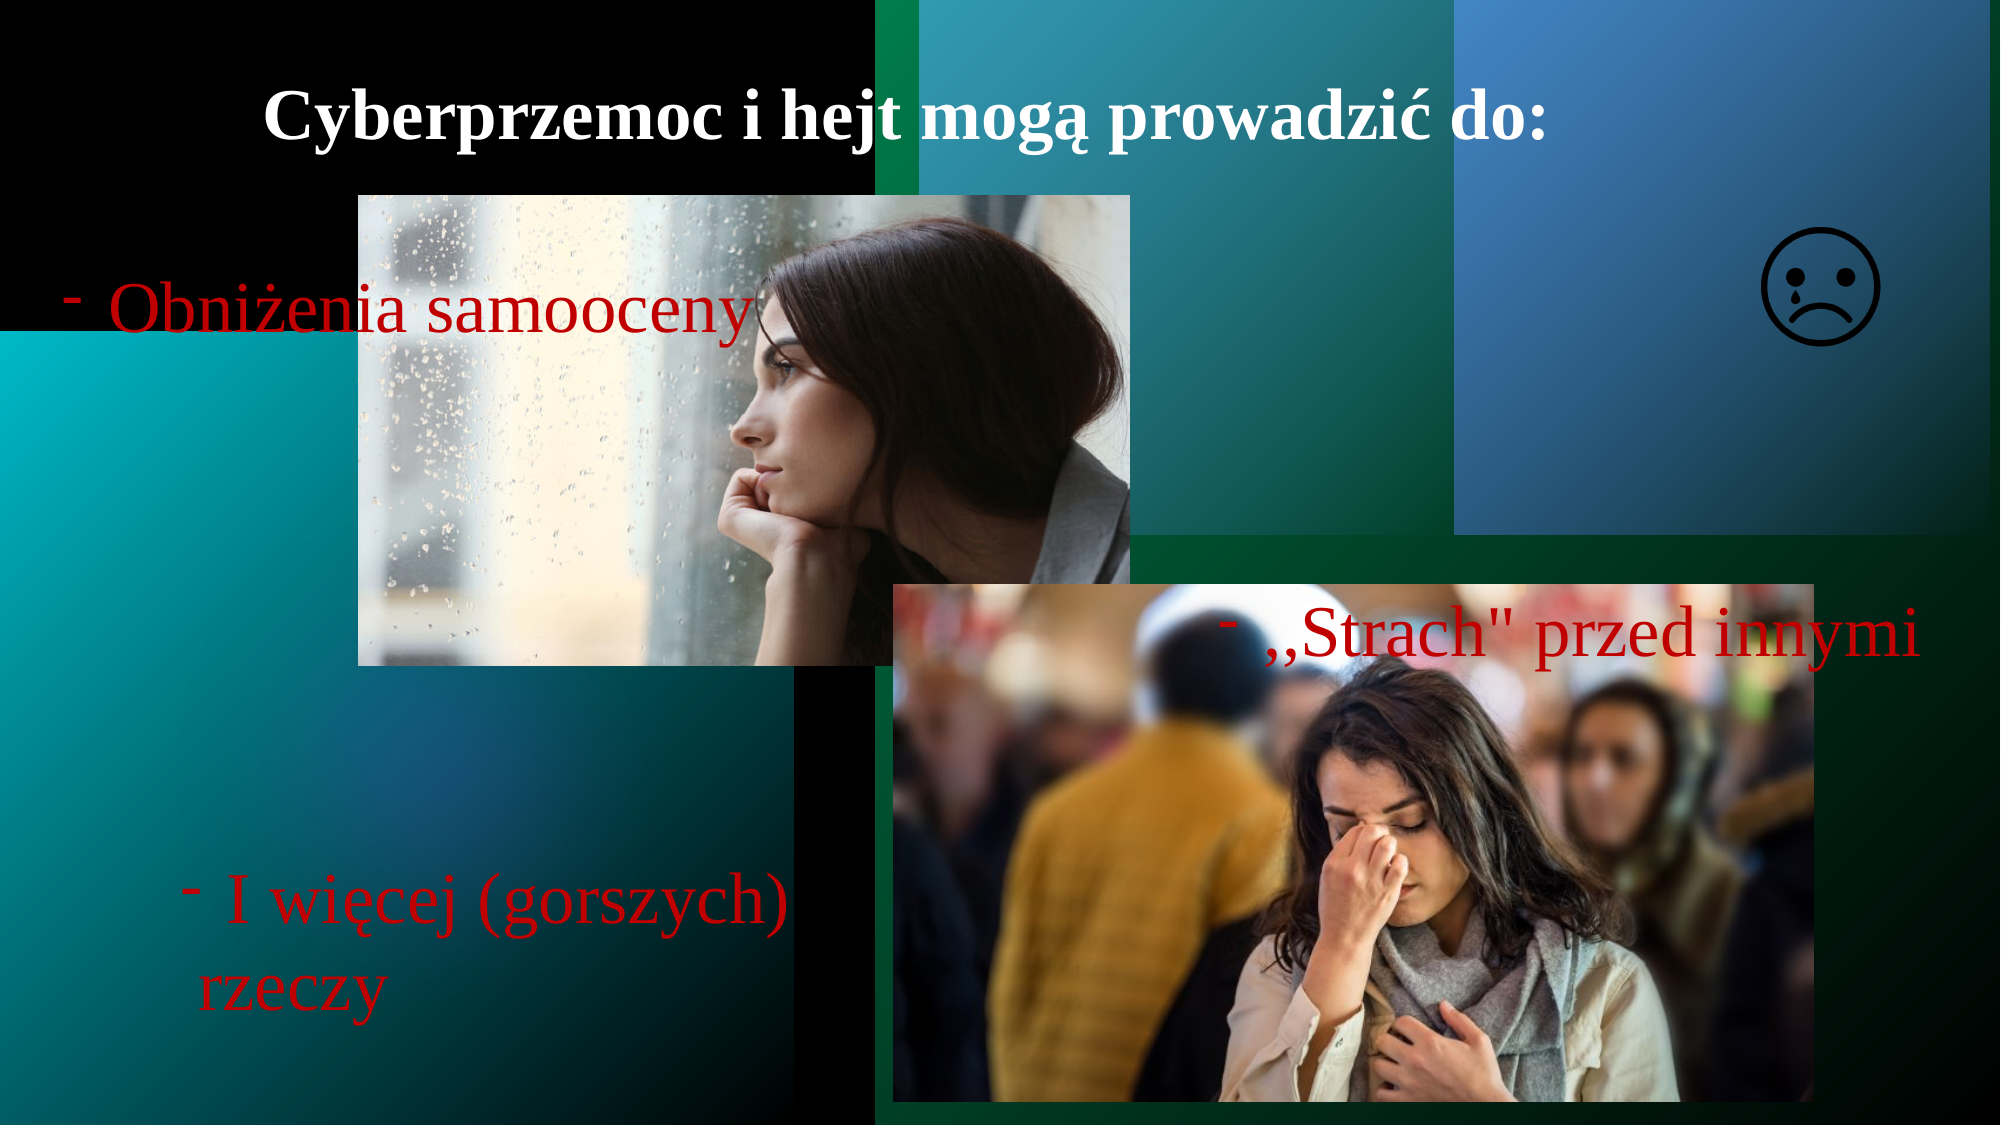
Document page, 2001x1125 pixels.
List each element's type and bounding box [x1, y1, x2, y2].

text_box [0, 0, 2000, 1125]
picture [1745, 211, 1896, 362]
picture [358, 195, 1814, 1103]
